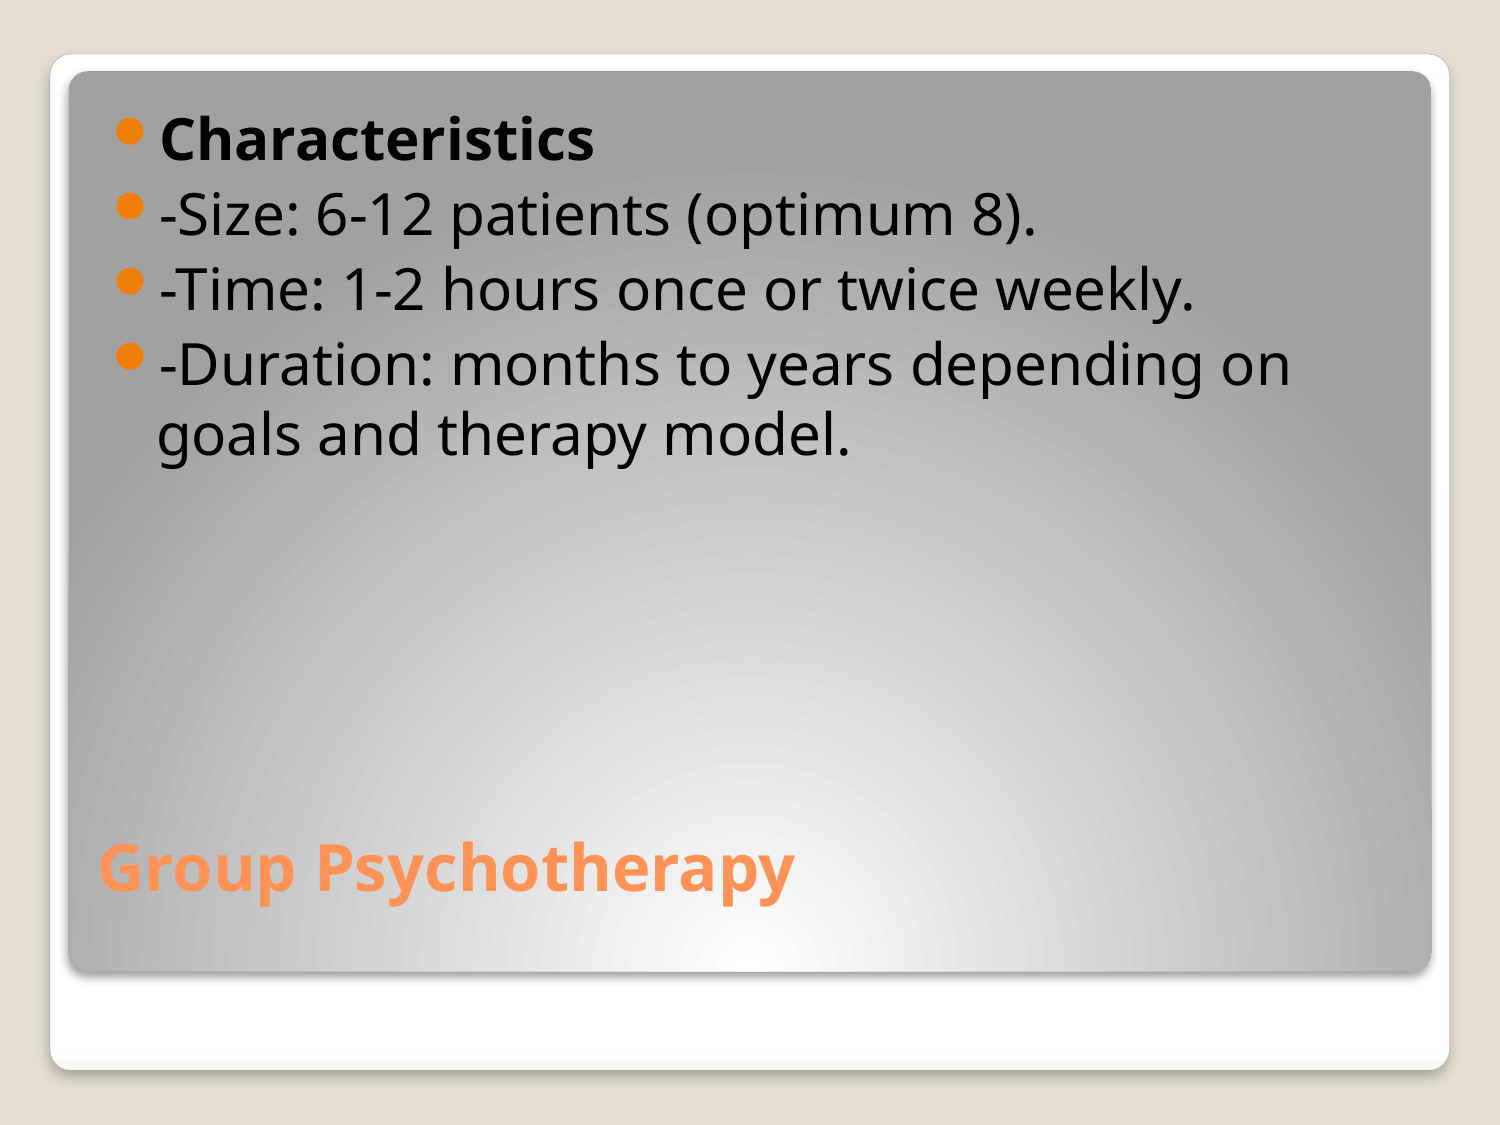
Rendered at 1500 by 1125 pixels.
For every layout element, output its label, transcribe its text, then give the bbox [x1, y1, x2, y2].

list Characteristics -Size: 6-12 patients (optimum 8). -Time: 1-2 hours once or twice weekly. -Duration: months to years depending on goals and therapy model. [82, 86, 1425, 774]
title Group Psychotherapy [82, 817, 1425, 990]
